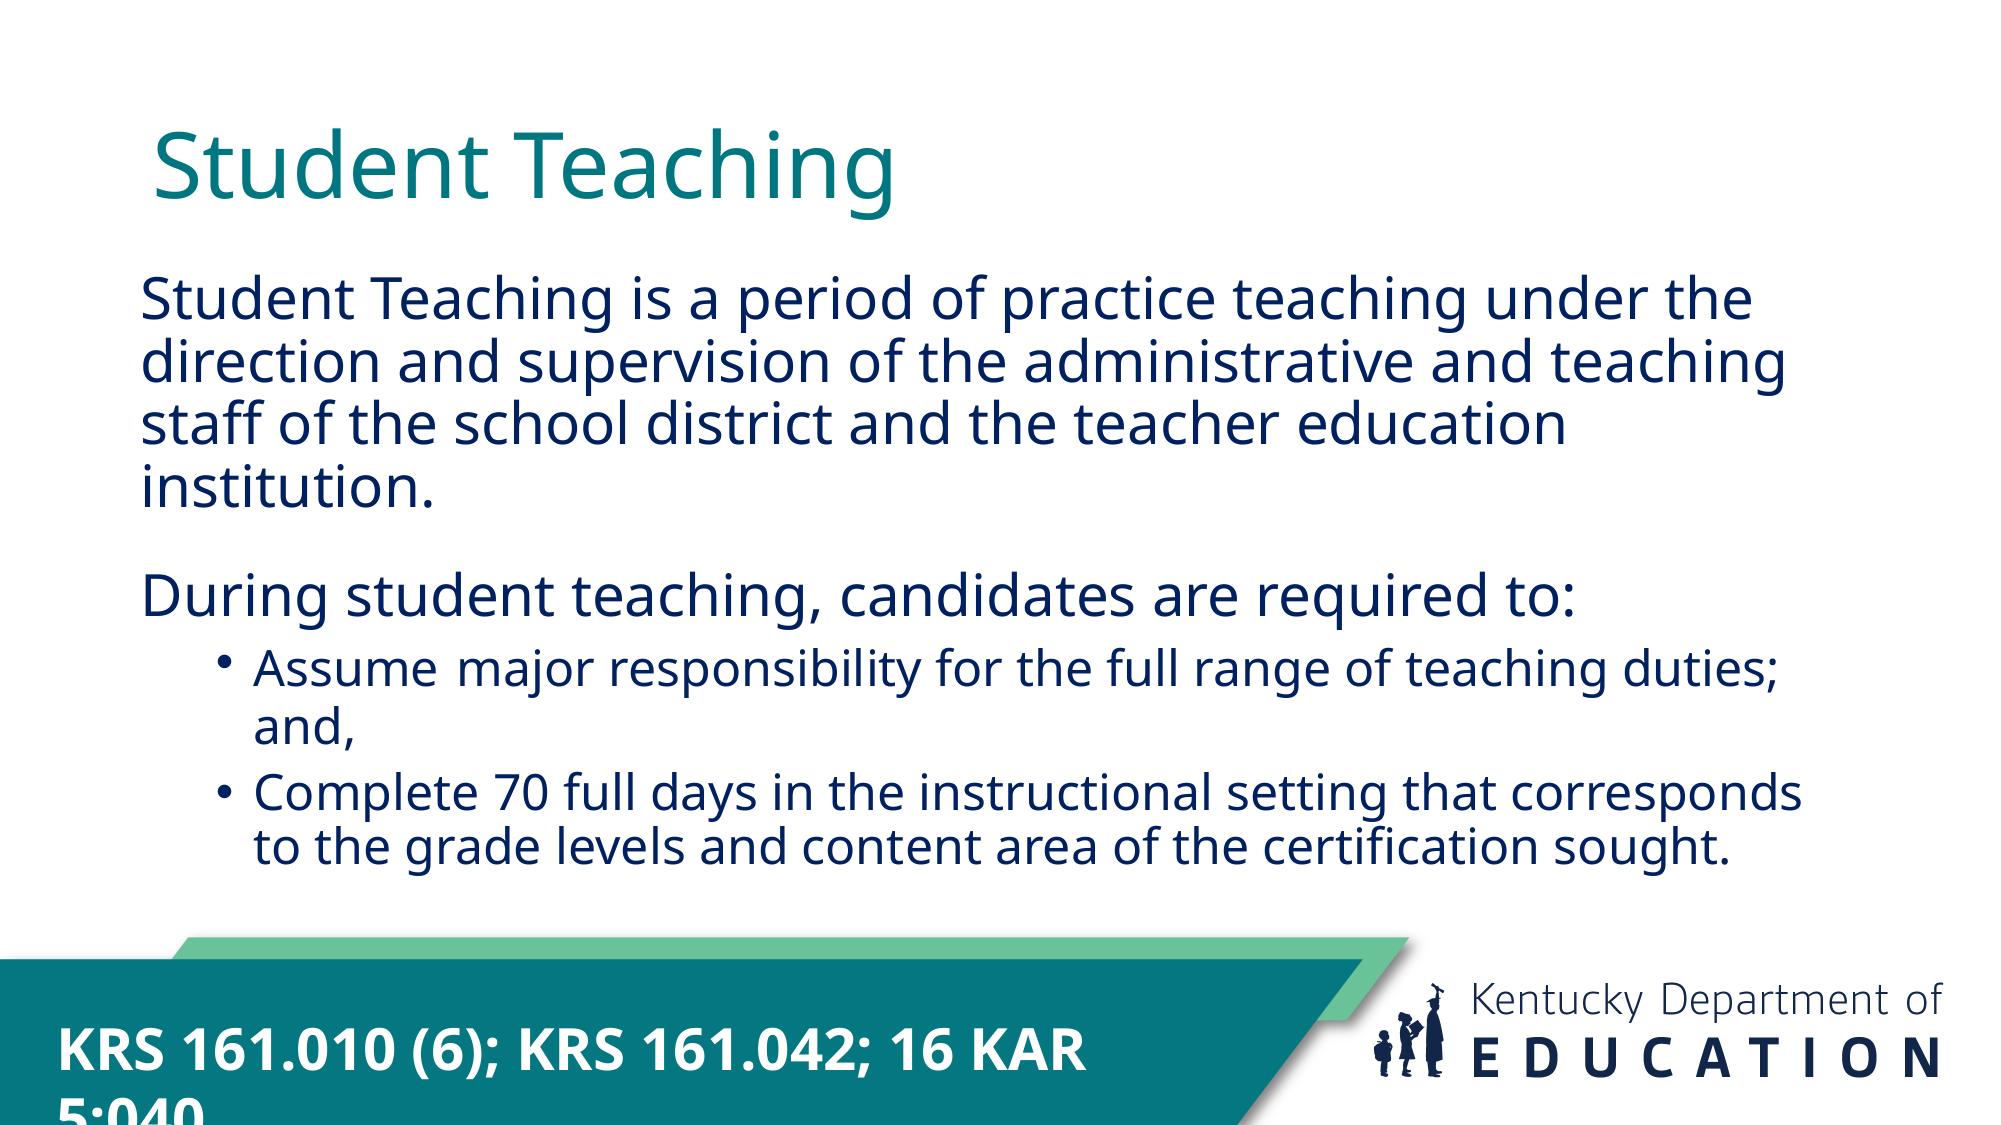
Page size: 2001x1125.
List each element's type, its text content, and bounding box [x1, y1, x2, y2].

picture [0, 0, 2001, 1125]
title Student Teaching [137, 60, 1889, 278]
text_box KRS 161.010 (6); KRS 161.042; 16 KAR 5:040 [41, 1005, 1268, 1125]
list Student Teaching is a period of practice teaching under the direction and supervision of the administrative and teaching staff of the school district and the teacher education institution. During student teaching, candidates are required to: Assume major responsibility for the full range of teaching duties; and, Complete 70 full days in the instructional setting that corresponds to the grade levels and content area of the certification sought. [125, 261, 1851, 976]
